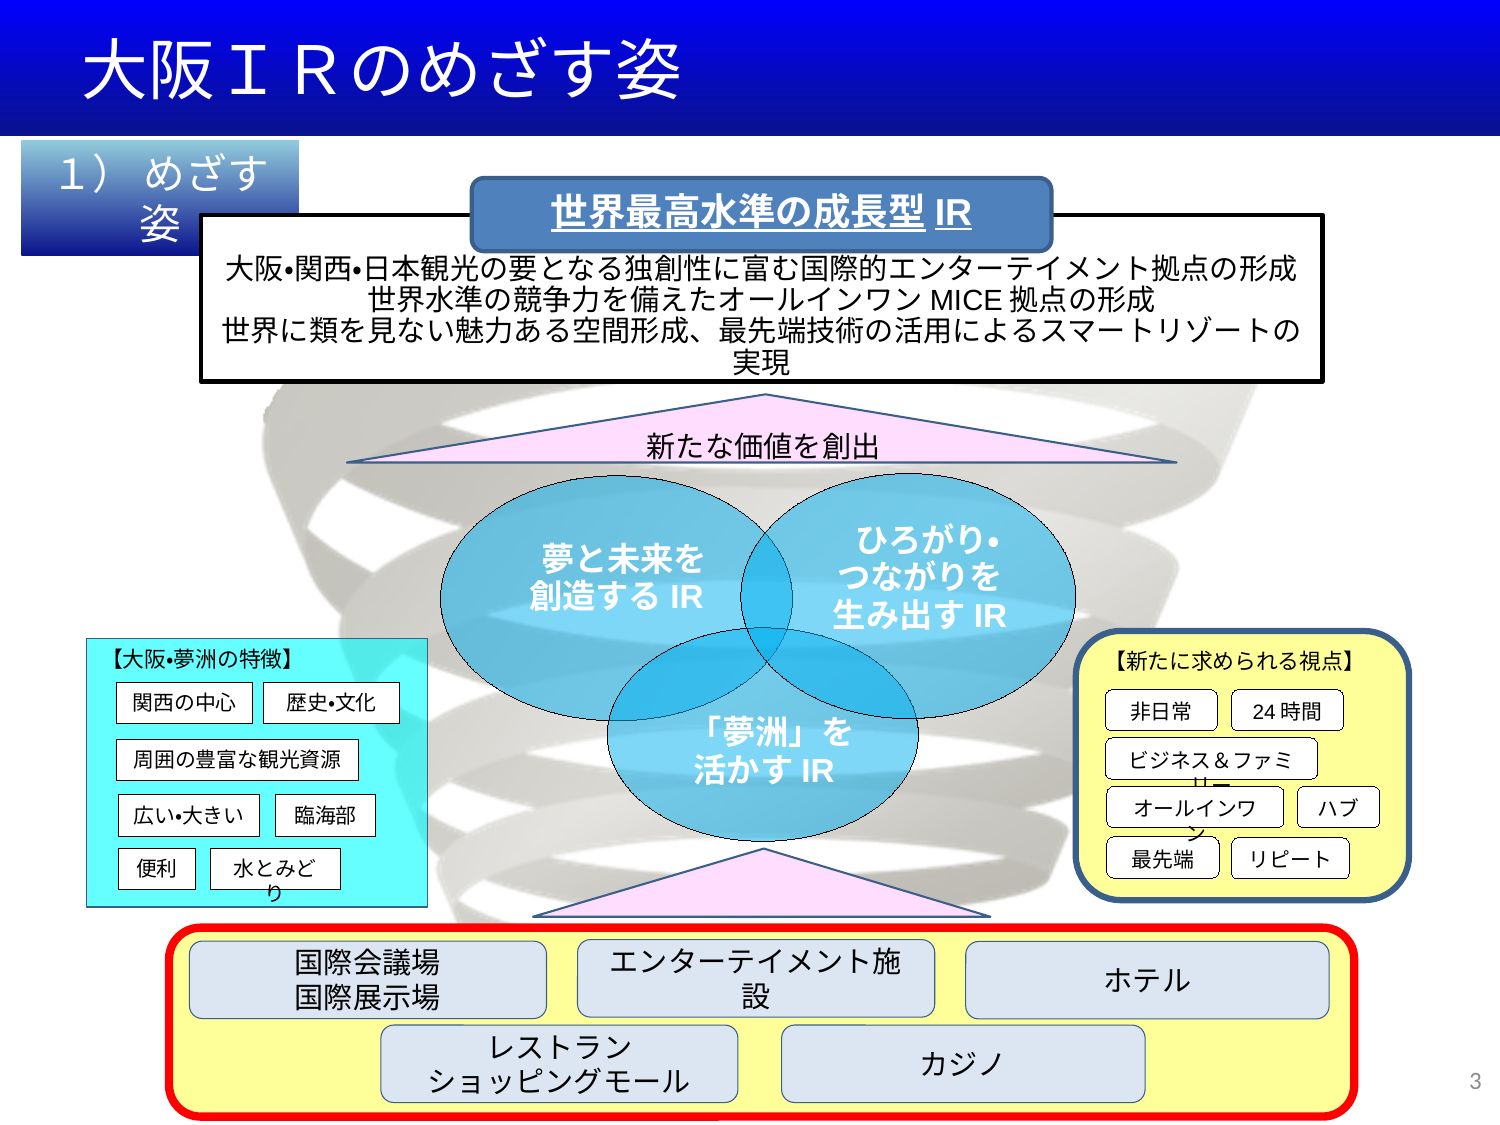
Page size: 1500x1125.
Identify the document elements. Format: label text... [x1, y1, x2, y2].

text_box 大阪ＩＲのめざす姿 [0, 0, 1500, 136]
text_box 世界最高水準の成長型IR [469, 175, 1054, 195]
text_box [1075, 630, 1410, 901]
text_box １） めざす姿 [21, 140, 299, 256]
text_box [86, 637, 428, 908]
picture [145, 196, 1427, 988]
text_box 3 [1359, 1049, 1497, 1110]
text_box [168, 927, 1355, 1117]
